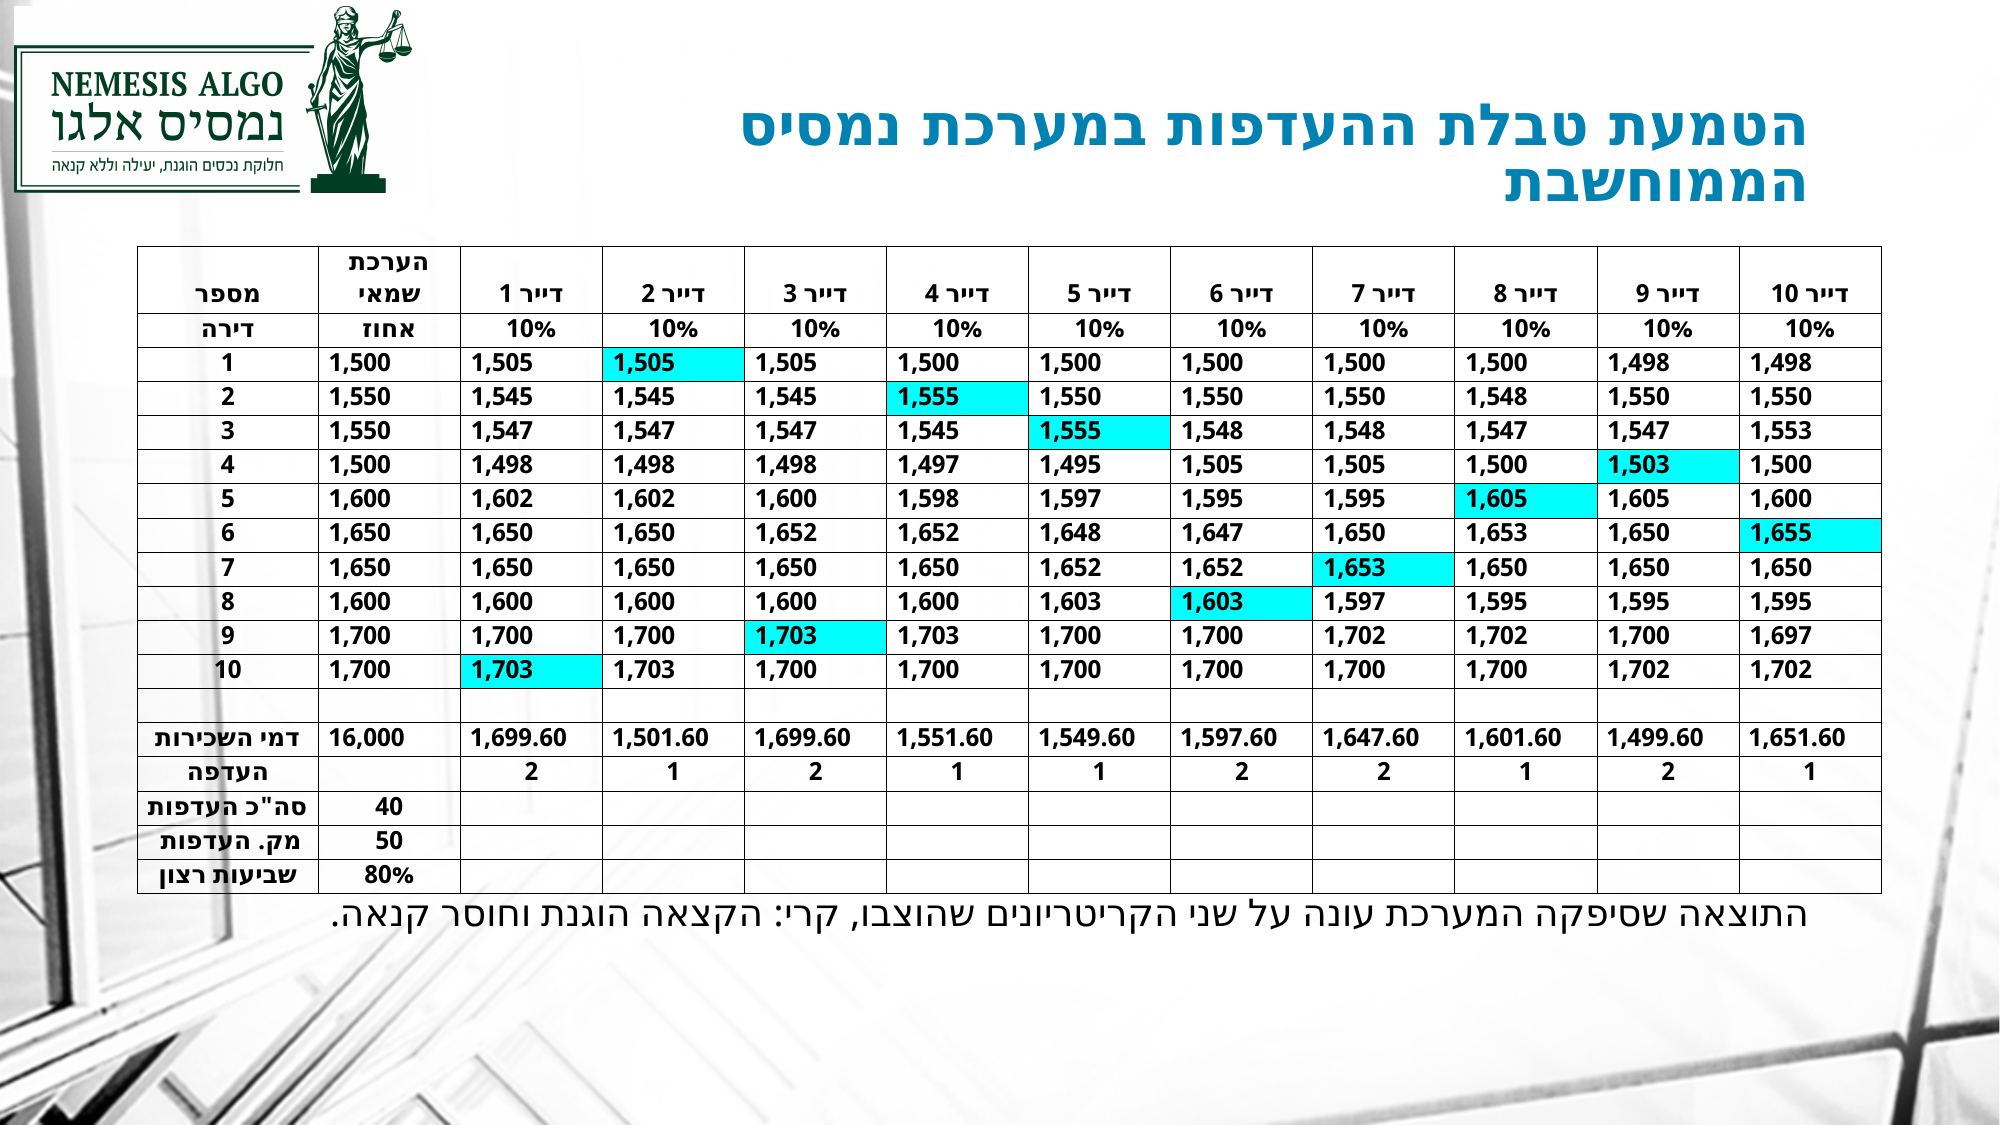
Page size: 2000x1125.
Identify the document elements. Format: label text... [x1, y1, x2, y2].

table_cell [603, 792, 744, 825]
table_cell 1,650 [603, 519, 744, 552]
table_cell 1,497 [887, 450, 1028, 483]
table_cell 1,647 [1171, 519, 1312, 552]
table_cell [1171, 860, 1312, 881]
table_cell 1,700 [1313, 655, 1454, 688]
table_cell 7 [138, 553, 318, 586]
table_cell 1 [1029, 757, 1170, 791]
table_cell 1,499.60 [1598, 723, 1739, 756]
table_cell 1,600 [319, 484, 460, 518]
table_cell [1740, 826, 1881, 859]
table_cell 1,595 [1313, 484, 1454, 518]
table_header דייר 3 [745, 247, 886, 313]
table_cell 1,700 [1029, 655, 1170, 688]
table_cell 1,547 [603, 416, 744, 449]
table_header דייר 4 [887, 247, 1028, 313]
table_cell 1,495 [1029, 450, 1170, 483]
table_cell 9 [138, 621, 318, 654]
table_cell 1,650 [745, 553, 886, 586]
table_cell 10% [745, 314, 886, 347]
table_header דייר 1 [461, 247, 602, 313]
table_cell 10% [887, 314, 1028, 347]
table_cell [1313, 689, 1454, 722]
table_cell 1,702 [1598, 655, 1739, 688]
table_cell [1740, 860, 1881, 893]
table_cell 1,500 [1455, 348, 1597, 381]
table_cell 1,498 [745, 450, 886, 483]
table_cell [1313, 860, 1454, 881]
table_cell 1,555 [1029, 416, 1170, 449]
table_header דייר 2 [603, 247, 744, 313]
table_cell 1,600 [461, 587, 602, 620]
table_cell 1,652 [1029, 553, 1170, 586]
table_cell סה"כ העדפות [138, 792, 318, 825]
table_cell [1313, 792, 1454, 825]
table_cell שביעות רצון [138, 860, 318, 893]
table_cell 1,700 [603, 621, 744, 654]
table_cell 1,501.60 [603, 723, 744, 756]
table_cell [1029, 860, 1170, 881]
table_cell [603, 826, 744, 859]
table_cell 5 [138, 484, 318, 518]
table_cell 1,600 [745, 484, 886, 518]
table_cell 1,498 [1740, 348, 1881, 381]
table_cell 1,545 [461, 382, 602, 415]
table_cell 1,650 [1598, 519, 1739, 552]
table_header מספר [138, 247, 318, 313]
table_cell 6 [138, 519, 318, 552]
table_cell [887, 689, 1028, 722]
table_cell 1,500 [887, 348, 1028, 381]
table_cell 1,550 [319, 382, 460, 415]
table_cell 1,702 [1313, 621, 1454, 654]
table_cell 1,550 [1313, 382, 1454, 415]
table_cell 1,650 [1598, 553, 1739, 586]
table_cell 1,699.60 [745, 723, 886, 756]
table_cell 1,545 [887, 416, 1028, 449]
table_cell 1 [603, 757, 744, 791]
table_cell 1,605 [1455, 484, 1597, 518]
table_cell [1455, 826, 1597, 859]
table_cell 1,503 [1598, 450, 1739, 483]
table_cell [1313, 826, 1454, 859]
table_cell 1,595 [1455, 587, 1597, 620]
table_cell 4 [138, 450, 318, 483]
table_cell 1,650 [603, 553, 744, 586]
table_cell 1,600 [603, 587, 744, 620]
table_cell 10% [1029, 314, 1170, 347]
table_cell 1,595 [1740, 587, 1881, 620]
table_cell [887, 860, 1028, 881]
table_cell 1,548 [1455, 382, 1597, 415]
table_cell 1,598 [887, 484, 1028, 518]
table_cell 1,700 [319, 621, 460, 654]
table_cell 1,600 [1740, 484, 1881, 518]
table_cell 1,498 [461, 450, 602, 483]
table_cell 1,500 [1313, 348, 1454, 381]
table_cell דמי השכירות [138, 723, 318, 756]
table_cell 16,000 [319, 723, 460, 756]
table_cell 10% [1740, 314, 1881, 347]
table_cell דירה [138, 314, 318, 347]
table_cell 1,700 [1455, 655, 1597, 688]
table_cell 1,551.60 [887, 723, 1028, 756]
table_cell 10% [603, 314, 744, 347]
table_cell [1740, 689, 1881, 722]
table_cell 2 [138, 382, 318, 415]
table_cell 10% [461, 314, 602, 347]
table_cell 2 [1171, 757, 1312, 791]
table_cell 1,505 [1313, 450, 1454, 483]
table_cell 1,600 [319, 587, 460, 620]
picture [0, 0, 2000, 1125]
table_cell 1,700 [461, 621, 602, 654]
table_header דייר 7 [1313, 247, 1454, 313]
table_cell [1029, 689, 1170, 722]
table_cell 1,601.60 [1455, 723, 1597, 756]
table_cell [603, 689, 744, 722]
table_cell 3 [138, 416, 318, 449]
table_cell [319, 757, 460, 791]
table_cell 1,545 [603, 382, 744, 415]
title הטמעת טבלת ההעדפות במערכת נמסיס הממוחשבת [399, 87, 1825, 220]
table_cell 1,597 [1029, 484, 1170, 518]
table_cell [1455, 689, 1597, 722]
table_header דייר 6 [1171, 247, 1312, 313]
table_cell 1,553 [1740, 416, 1881, 449]
table_cell 1,652 [887, 519, 1028, 552]
table_cell 80% [319, 860, 460, 881]
table_cell 1,498 [1598, 348, 1739, 381]
table_cell 1,700 [887, 655, 1028, 688]
table_cell [461, 826, 602, 859]
table_cell 1,500 [1455, 450, 1597, 483]
table_cell 1,703 [461, 655, 602, 688]
table_cell [1455, 860, 1597, 881]
table_cell [138, 689, 318, 722]
table_cell 1,652 [745, 519, 886, 552]
table_cell 1,653 [1313, 553, 1454, 586]
table_cell 1,653 [1455, 519, 1597, 552]
table_cell 1,702 [1740, 655, 1881, 688]
table_cell 1,700 [1598, 621, 1739, 654]
table_cell 1,650 [1313, 519, 1454, 552]
table_cell 1,505 [603, 348, 744, 381]
table_cell [1029, 792, 1170, 825]
table_cell 1,550 [1598, 382, 1739, 415]
table_cell 1,650 [1740, 553, 1881, 586]
table_cell [1740, 792, 1881, 825]
table_cell [887, 792, 1028, 825]
table_cell 1,597 [1313, 587, 1454, 620]
table_cell 1,550 [1740, 382, 1881, 415]
table_cell 1,702 [1455, 621, 1597, 654]
table_cell 1,595 [1171, 484, 1312, 518]
table_cell 10% [1598, 314, 1739, 347]
table_cell 1,602 [603, 484, 744, 518]
table_cell [745, 689, 886, 722]
table_cell 10% [1313, 314, 1454, 347]
table_header דייר 10 [1740, 247, 1881, 313]
text_box התוצאה שסיפקה המערכת עונה על שני הקריטריונים שהוצבו, קרי: הקצאה הוגנת וחוסר קנאה. [302, 881, 1825, 942]
table_cell 1,700 [319, 655, 460, 688]
table_cell 1,549.60 [1029, 723, 1170, 756]
table_cell 1,500 [1740, 450, 1881, 483]
table_cell 1,500 [319, 348, 460, 381]
table_cell 1,652 [1171, 553, 1312, 586]
table_cell 1,505 [745, 348, 886, 381]
table_cell 1,547 [1598, 416, 1739, 449]
table_cell 1,648 [1029, 519, 1170, 552]
table_cell [1171, 792, 1312, 825]
table_cell 1,700 [1171, 621, 1312, 654]
table_cell [319, 689, 460, 722]
table_cell 1,505 [1171, 450, 1312, 483]
table_cell 1,550 [1171, 382, 1312, 415]
table_cell [1171, 689, 1312, 722]
table_cell 1,647.60 [1313, 723, 1454, 756]
table_cell 1,600 [887, 587, 1028, 620]
table_cell 1,655 [1740, 519, 1881, 552]
table_cell 1 [1455, 757, 1597, 791]
table_cell 1,603 [1029, 587, 1170, 620]
table_cell 8 [138, 587, 318, 620]
table_cell [1029, 826, 1170, 859]
table_cell 1,650 [461, 553, 602, 586]
table_cell [745, 860, 886, 881]
table_cell 1,703 [887, 621, 1028, 654]
table_cell 1,602 [461, 484, 602, 518]
table_cell אחוז [319, 314, 460, 347]
table_cell 1,500 [1029, 348, 1170, 381]
table_cell 1 [1740, 757, 1881, 791]
table_cell [1598, 860, 1739, 881]
table_cell [1171, 826, 1312, 859]
table_header דייר 5 [1029, 247, 1170, 313]
table_cell [1598, 689, 1739, 722]
table_cell [1598, 826, 1739, 859]
table_cell 1,500 [1171, 348, 1312, 381]
table_cell 1,650 [319, 553, 460, 586]
table_cell [887, 826, 1028, 859]
table_cell 2 [461, 757, 602, 791]
table_cell 2 [745, 757, 886, 791]
table_cell 1,595 [1598, 587, 1739, 620]
table_cell [1455, 792, 1597, 825]
table_cell 1,650 [461, 519, 602, 552]
table_cell 10% [1171, 314, 1312, 347]
table_cell 1,603 [1171, 587, 1312, 620]
table_cell 10% [1455, 314, 1597, 347]
table_cell העדפה [138, 757, 318, 791]
table_cell 1,651.60 [1740, 723, 1881, 756]
table_cell 1,703 [745, 621, 886, 654]
table_cell 1,550 [1029, 382, 1170, 415]
table_cell 1,555 [887, 382, 1028, 415]
table_cell 1,505 [461, 348, 602, 381]
table_cell [603, 860, 744, 881]
table_cell 2 [1598, 757, 1739, 791]
table_cell [461, 860, 602, 881]
table_cell [1598, 792, 1739, 825]
table_cell [745, 826, 886, 859]
table_cell 10 [138, 655, 318, 688]
table_cell 1,699.60 [461, 723, 602, 756]
table_cell 1,545 [745, 382, 886, 415]
table_header דייר 9 [1598, 247, 1739, 313]
table_cell מק. העדפות [138, 826, 318, 859]
table_cell 1,700 [745, 655, 886, 688]
table_cell 1,605 [1598, 484, 1739, 518]
table_cell 1,500 [319, 450, 460, 483]
table_cell 1,548 [1171, 416, 1312, 449]
table_header הערכת שמאי [319, 247, 460, 313]
table_cell 1,548 [1313, 416, 1454, 449]
table_cell 1,650 [887, 553, 1028, 586]
table_cell [745, 792, 886, 825]
table_cell 1 [887, 757, 1028, 791]
table_cell 1,550 [319, 416, 460, 449]
table_cell 1,547 [745, 416, 886, 449]
table_cell 1,650 [319, 519, 460, 552]
table_cell 1,498 [603, 450, 744, 483]
table_cell [461, 792, 602, 825]
table_cell 1,547 [461, 416, 602, 449]
table_cell 1,700 [1171, 655, 1312, 688]
table_cell 1,703 [603, 655, 744, 688]
table_cell [461, 689, 602, 722]
table_cell 1,597.60 [1171, 723, 1312, 756]
table_cell 40 [319, 792, 460, 825]
table_cell 1 [138, 348, 318, 381]
table_cell 50 [319, 826, 460, 859]
table_cell 1,547 [1455, 416, 1597, 449]
table_cell 2 [1313, 757, 1454, 791]
table_cell 1,697 [1740, 621, 1881, 654]
table_cell 1,650 [1455, 553, 1597, 586]
table_cell 1,700 [1029, 621, 1170, 654]
table_header דייר 8 [1455, 247, 1597, 313]
table_cell 1,600 [745, 587, 886, 620]
